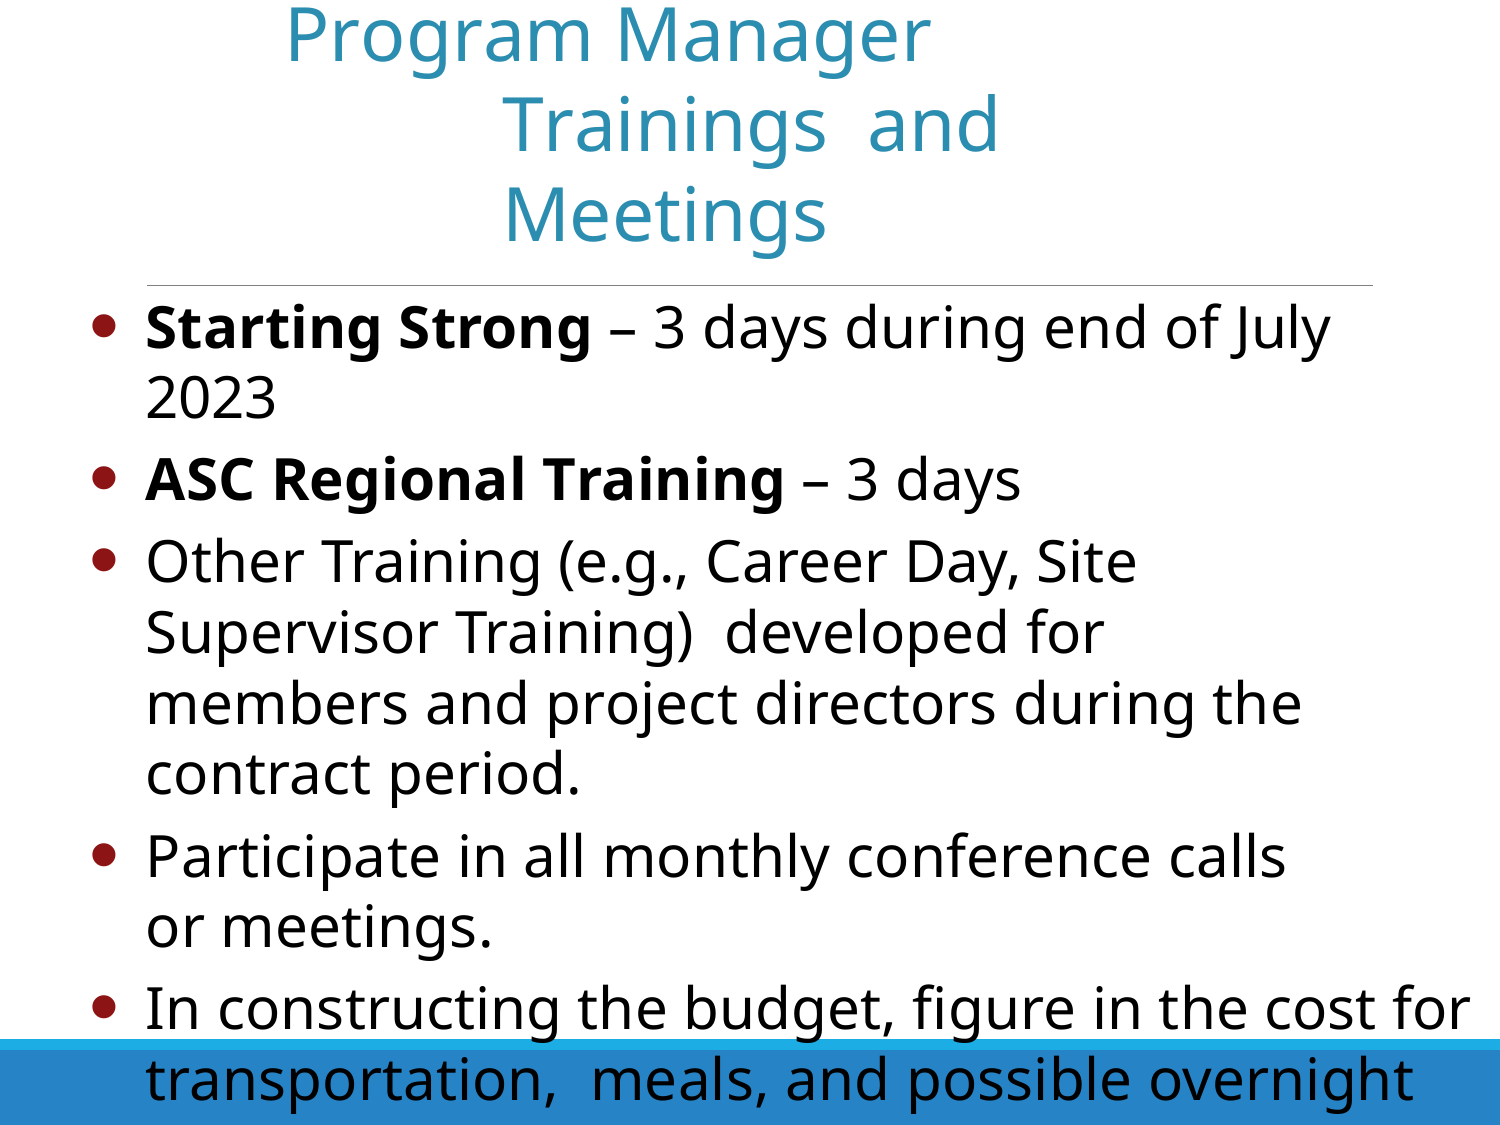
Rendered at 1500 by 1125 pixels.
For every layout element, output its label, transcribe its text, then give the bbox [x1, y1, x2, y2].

title Program Manager Trainings and Meetings [282, 0, 1143, 257]
text_box Starting Strong – 3 days during end of July 2023 ASC Regional Training – 3 days Other Training (e.g., Career Day, Site Supervisor Training) developed for members and project directors during the contract period. Participate in all monthly conference calls or meetings. In constructing the budget, figure in the cost for transportation, meals, and possible overnight accommodations related to all Corporation or Commission training sessions. [87, 287, 1475, 1125]
